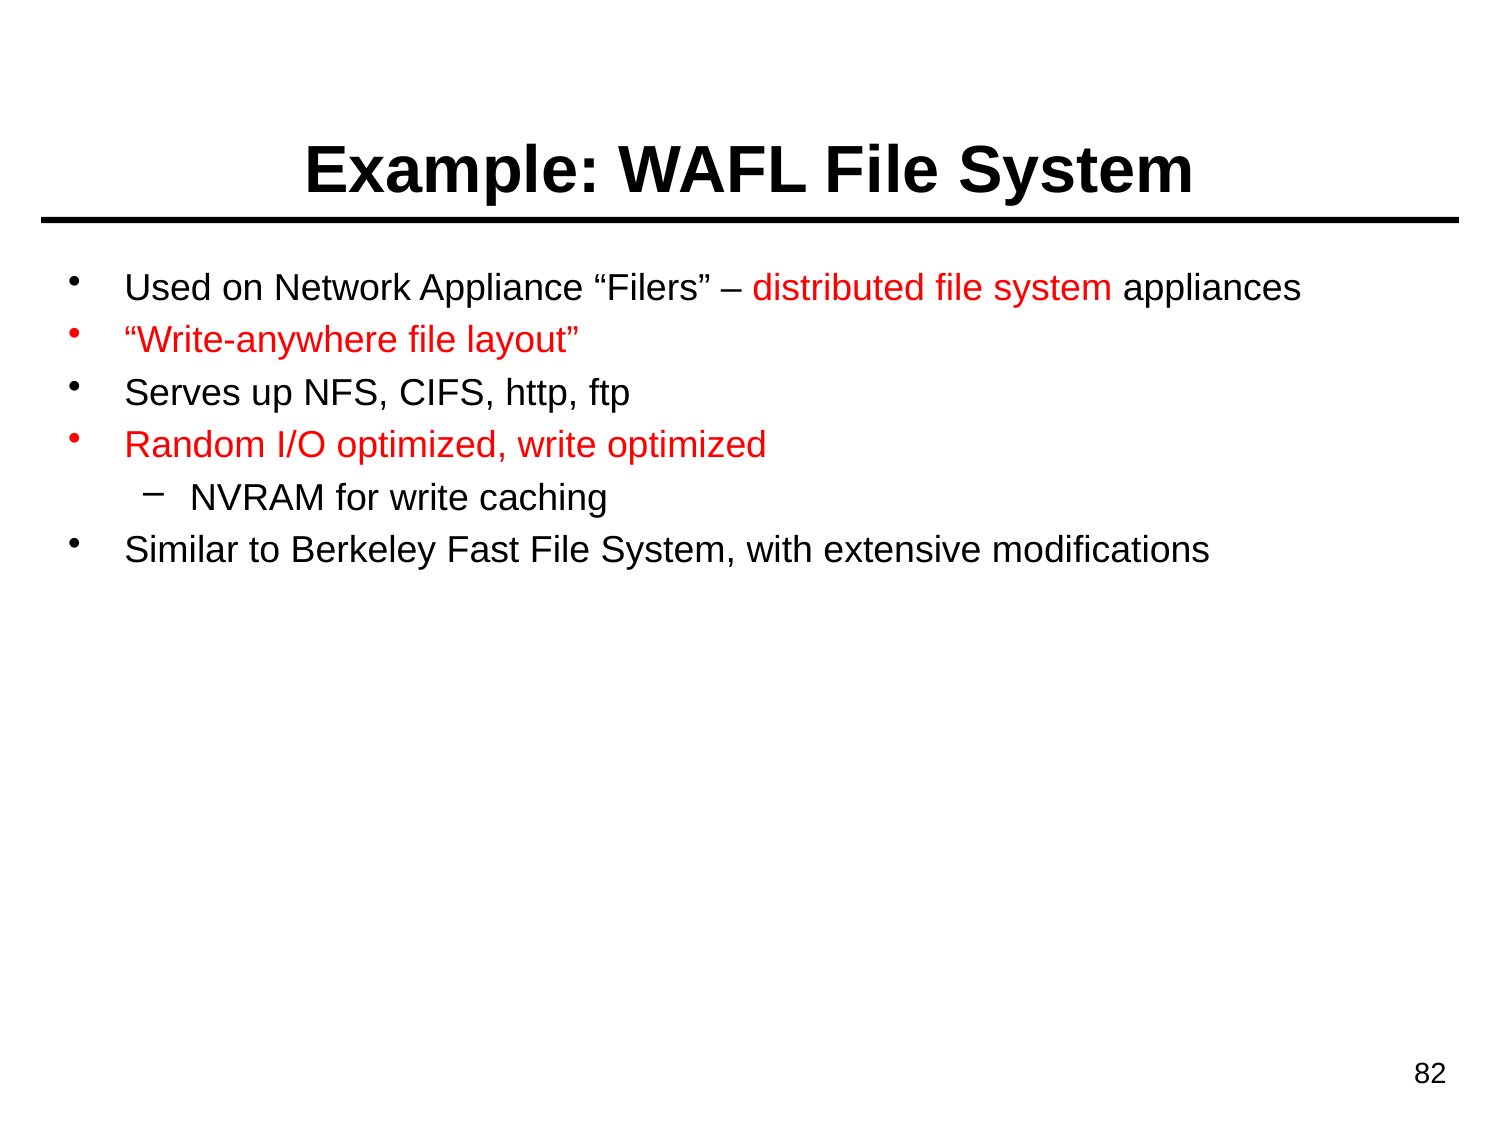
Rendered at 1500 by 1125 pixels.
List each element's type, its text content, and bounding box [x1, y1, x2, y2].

list Used on Network Appliance “Filers” – distributed file system appliances “Write-anywhere file layout” Serves up NFS, CIFS, http, ftp Random I/O optimized, write optimized NVRAM for write caching Similar to Berkeley Fast File System, with extensive modifications [53, 255, 1447, 1024]
title Example: WAFL File System [53, 26, 1447, 214]
slide_number 82 [1305, 1046, 1462, 1098]
